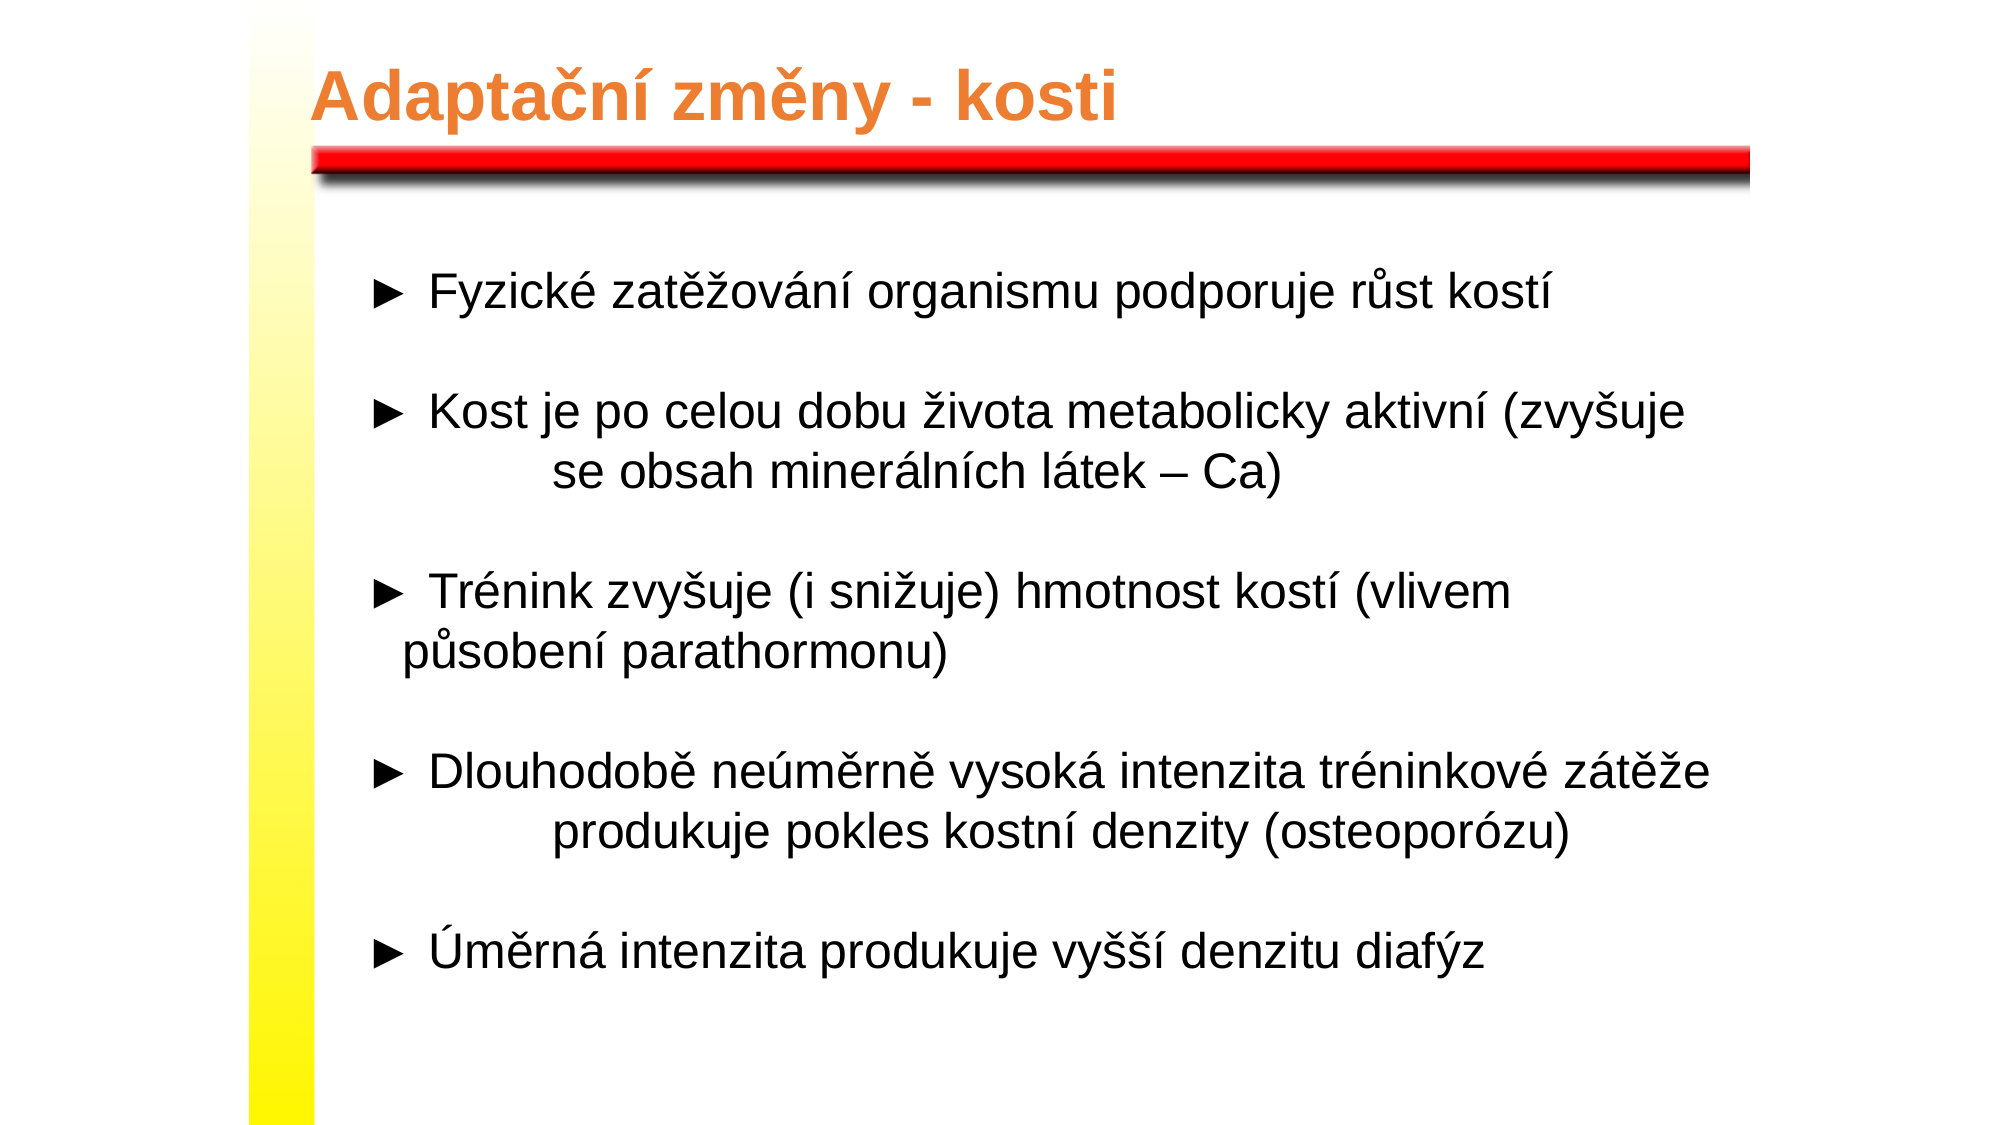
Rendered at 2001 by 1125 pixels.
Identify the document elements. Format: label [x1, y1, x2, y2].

picture [249, 0, 1750, 1125]
